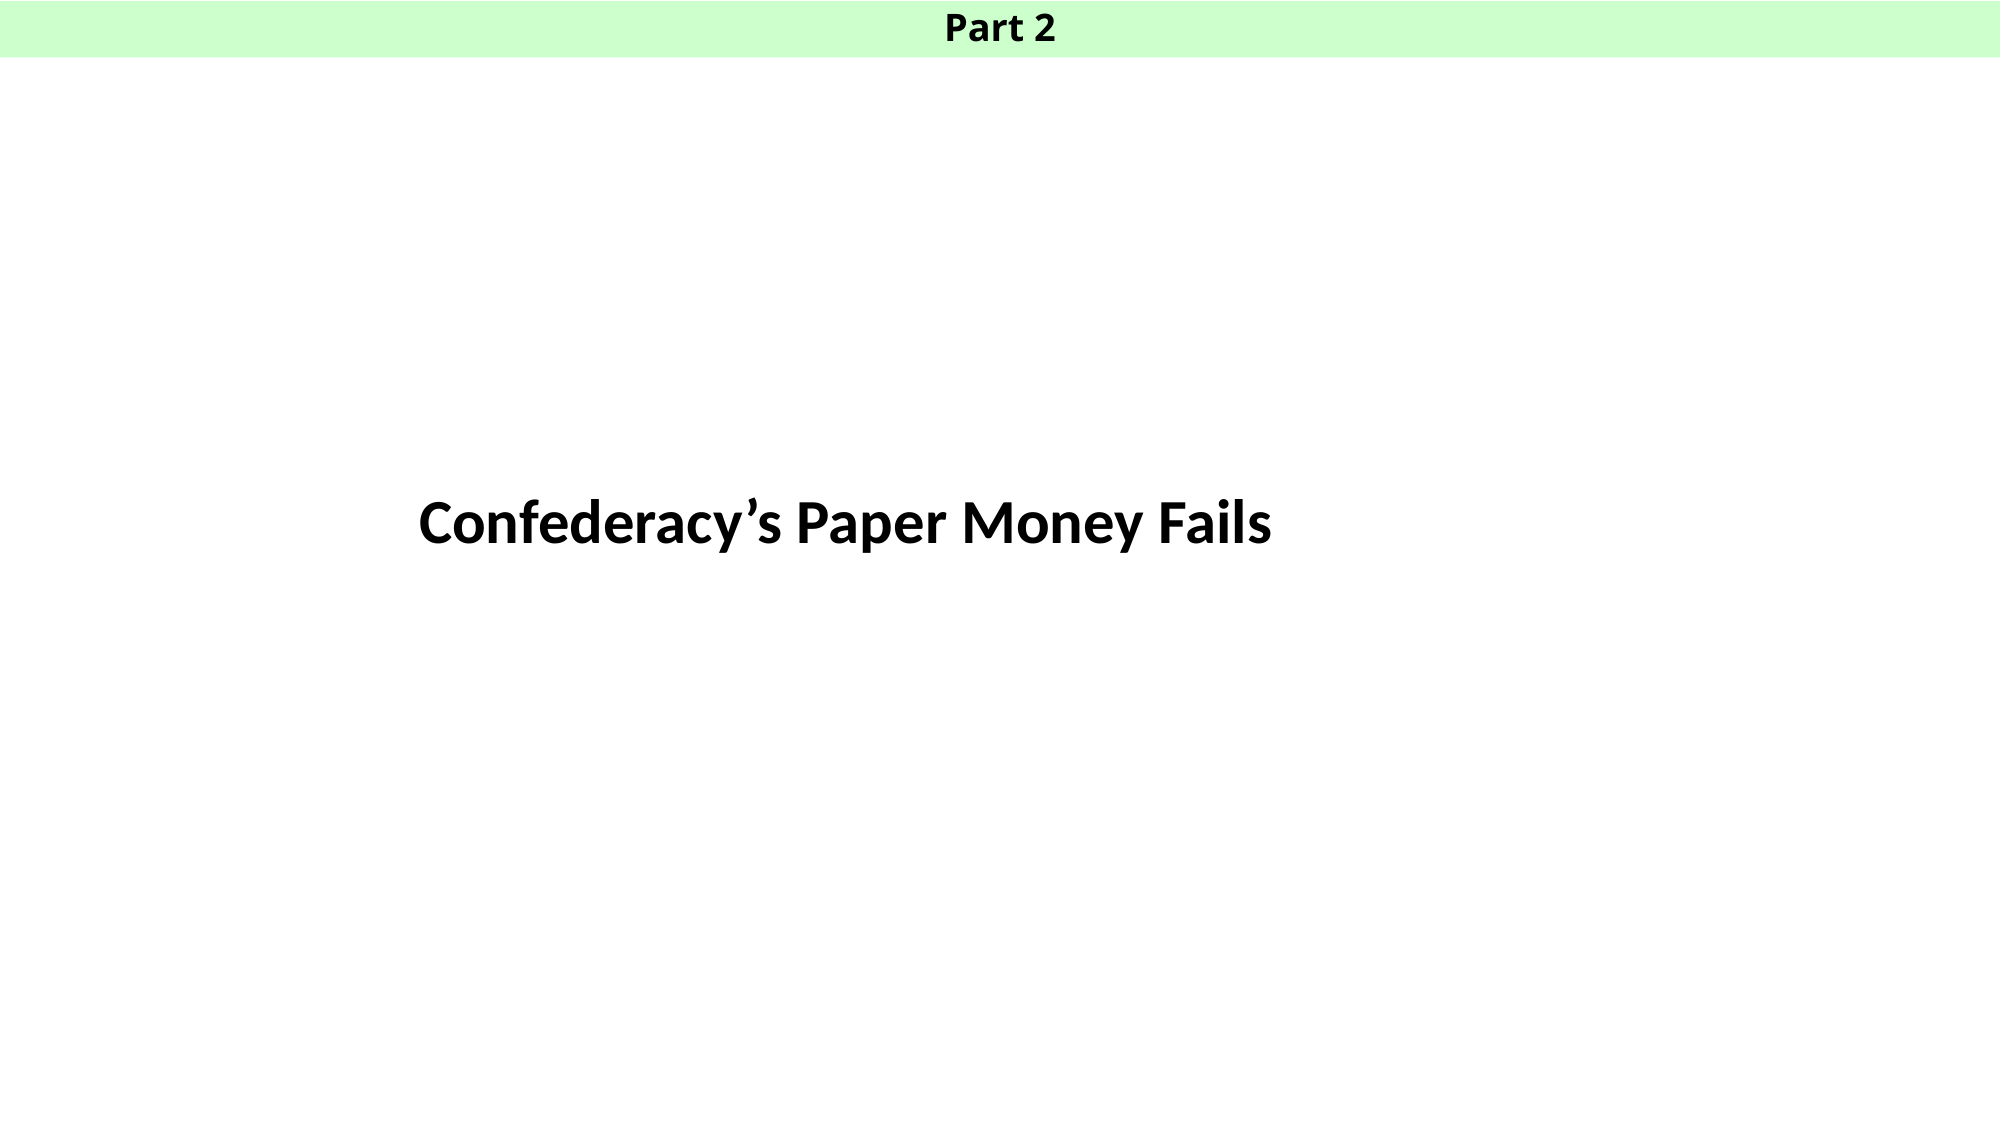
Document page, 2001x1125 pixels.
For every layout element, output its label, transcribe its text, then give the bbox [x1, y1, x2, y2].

list Confederacy’s Paper Money Fails [404, 481, 1462, 566]
title Part 2 [0, 1, 2000, 58]
